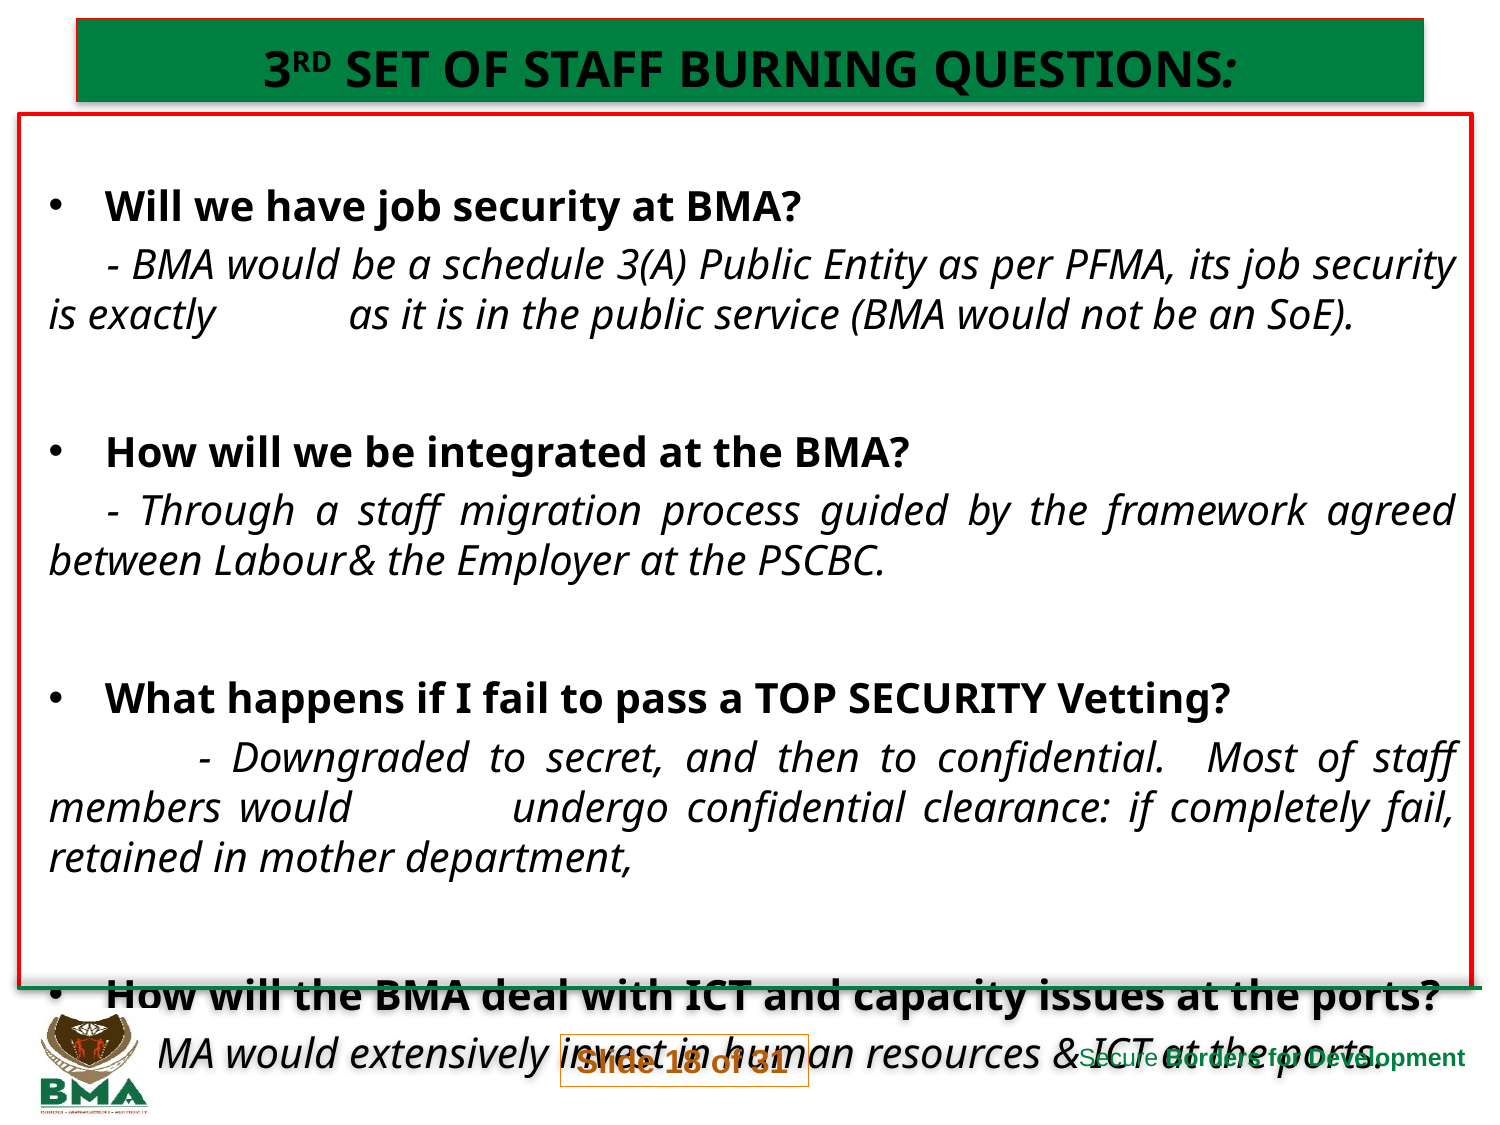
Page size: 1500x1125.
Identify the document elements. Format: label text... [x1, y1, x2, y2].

text_box Secure Borders for Development [1064, 1034, 1481, 1080]
list Will we have job security at BMA? - BMA would be a schedule 3(A) Public Entity as per PFMA, its job security is exactly as it is in the public service (BMA would not be an SoE). How will we be integrated at the BMA? - Through a staff migration process guided by the framework agreed between Labour & the Employer at the PSCBC. What happens if I fail to pass a TOP SECURITY Vetting? - Downgraded to secret, and then to confidential. Most of staff members would undergo confidential clearance: if completely fail, retained in mother department, How will the BMA deal with ICT and capacity issues at the ports? - BMA would extensively invest in human resources & ICT at the ports. [17, 112, 1474, 974]
text_box 3RD SET OF STAFF BURNING QUESTIONS: [76, 18, 1424, 102]
text_box Slide 18 of 31 [560, 1034, 809, 1087]
picture [28, 1008, 160, 1118]
